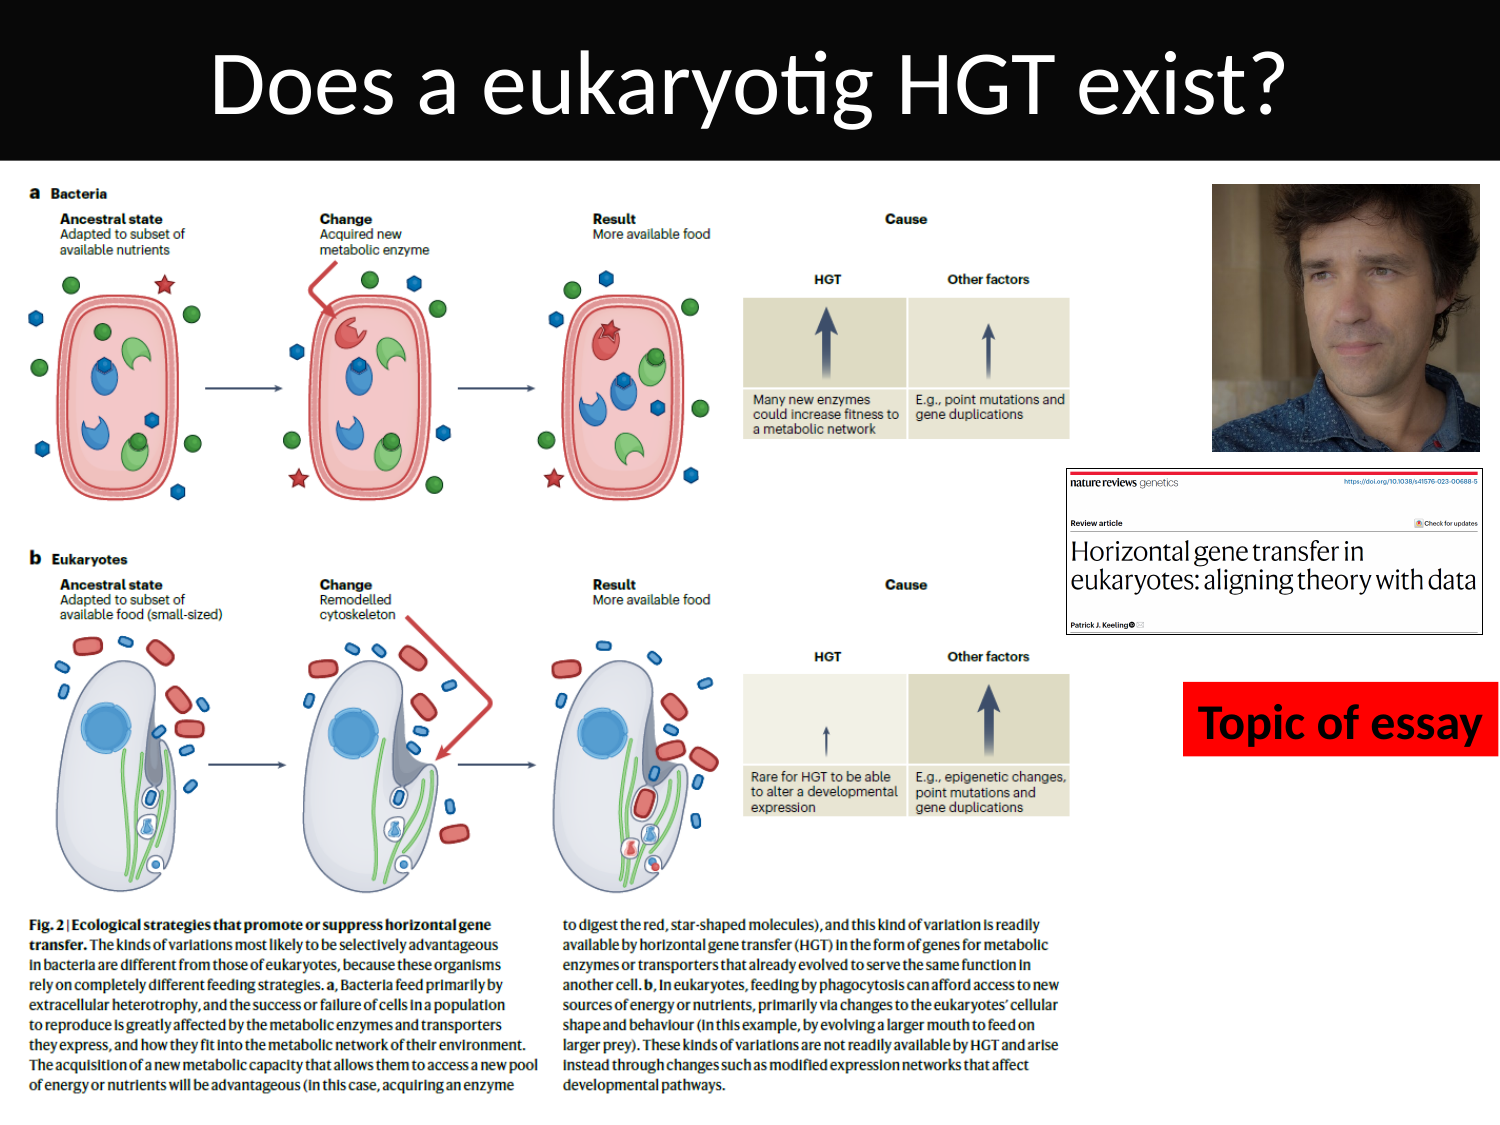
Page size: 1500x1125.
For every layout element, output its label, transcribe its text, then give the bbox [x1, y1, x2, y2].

text_box Topic of essay [1183, 681, 1499, 757]
text_box Does a eukaryotig HGT exist? [0, 0, 1500, 161]
picture [21, 184, 1483, 1104]
picture [1212, 184, 1481, 453]
